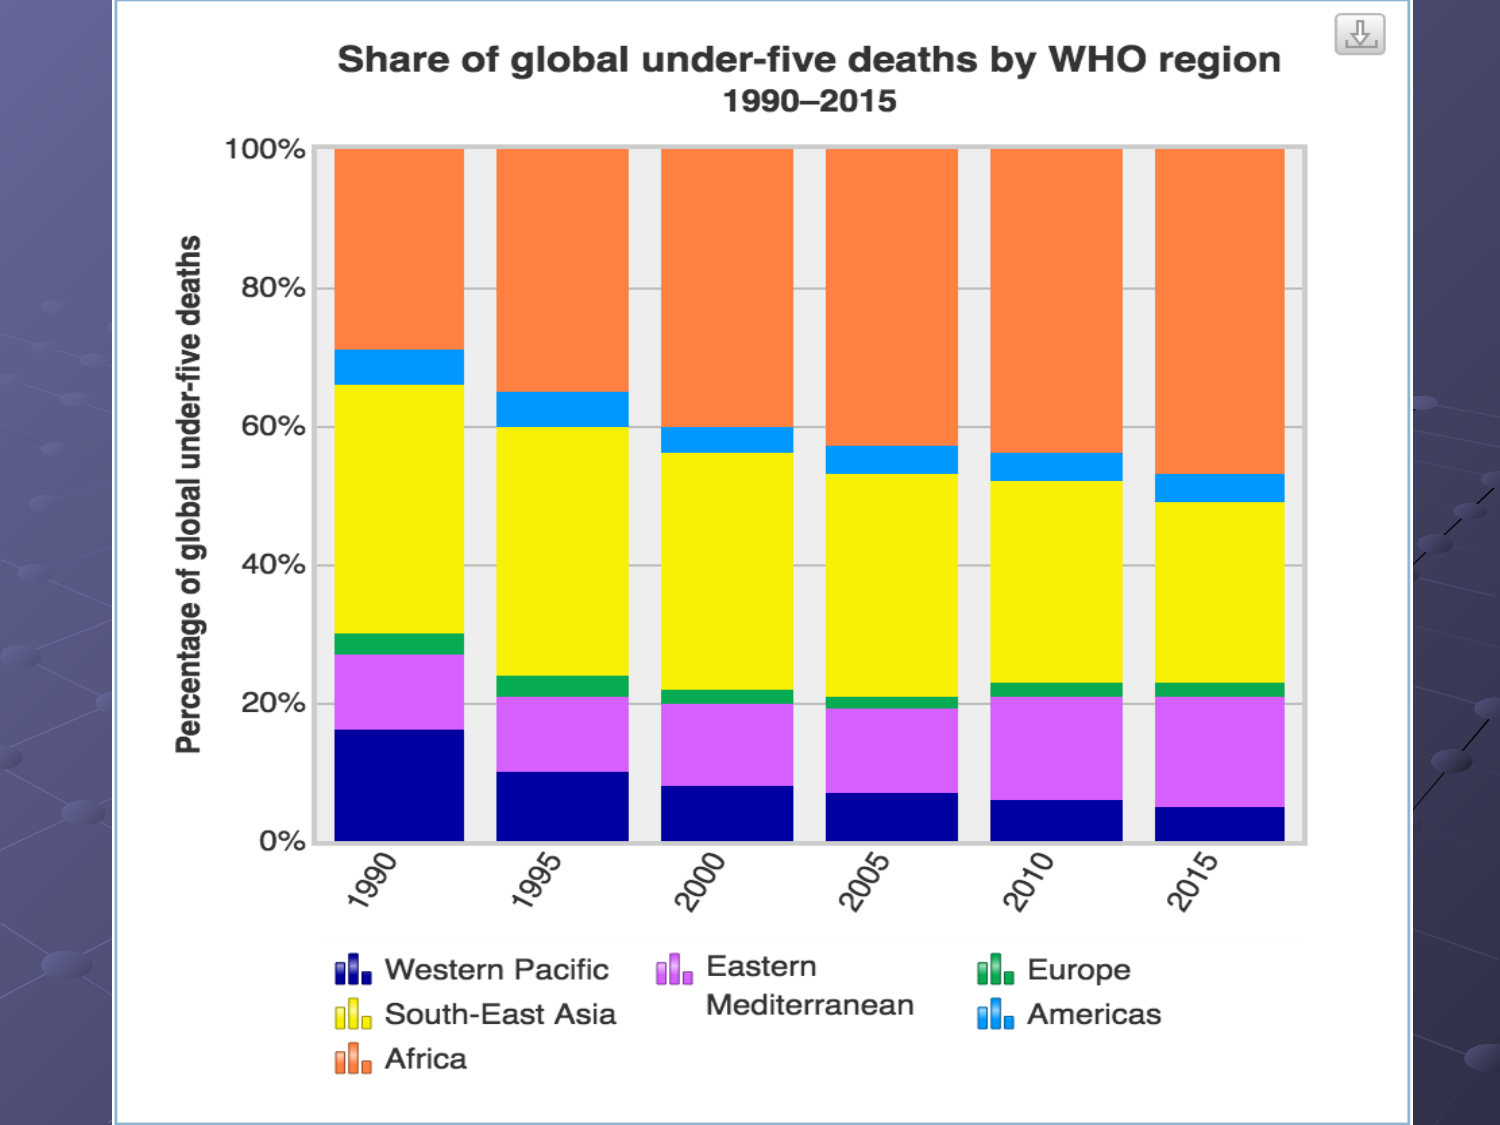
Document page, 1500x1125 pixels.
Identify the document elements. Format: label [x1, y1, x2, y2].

picture [112, 0, 1413, 1125]
